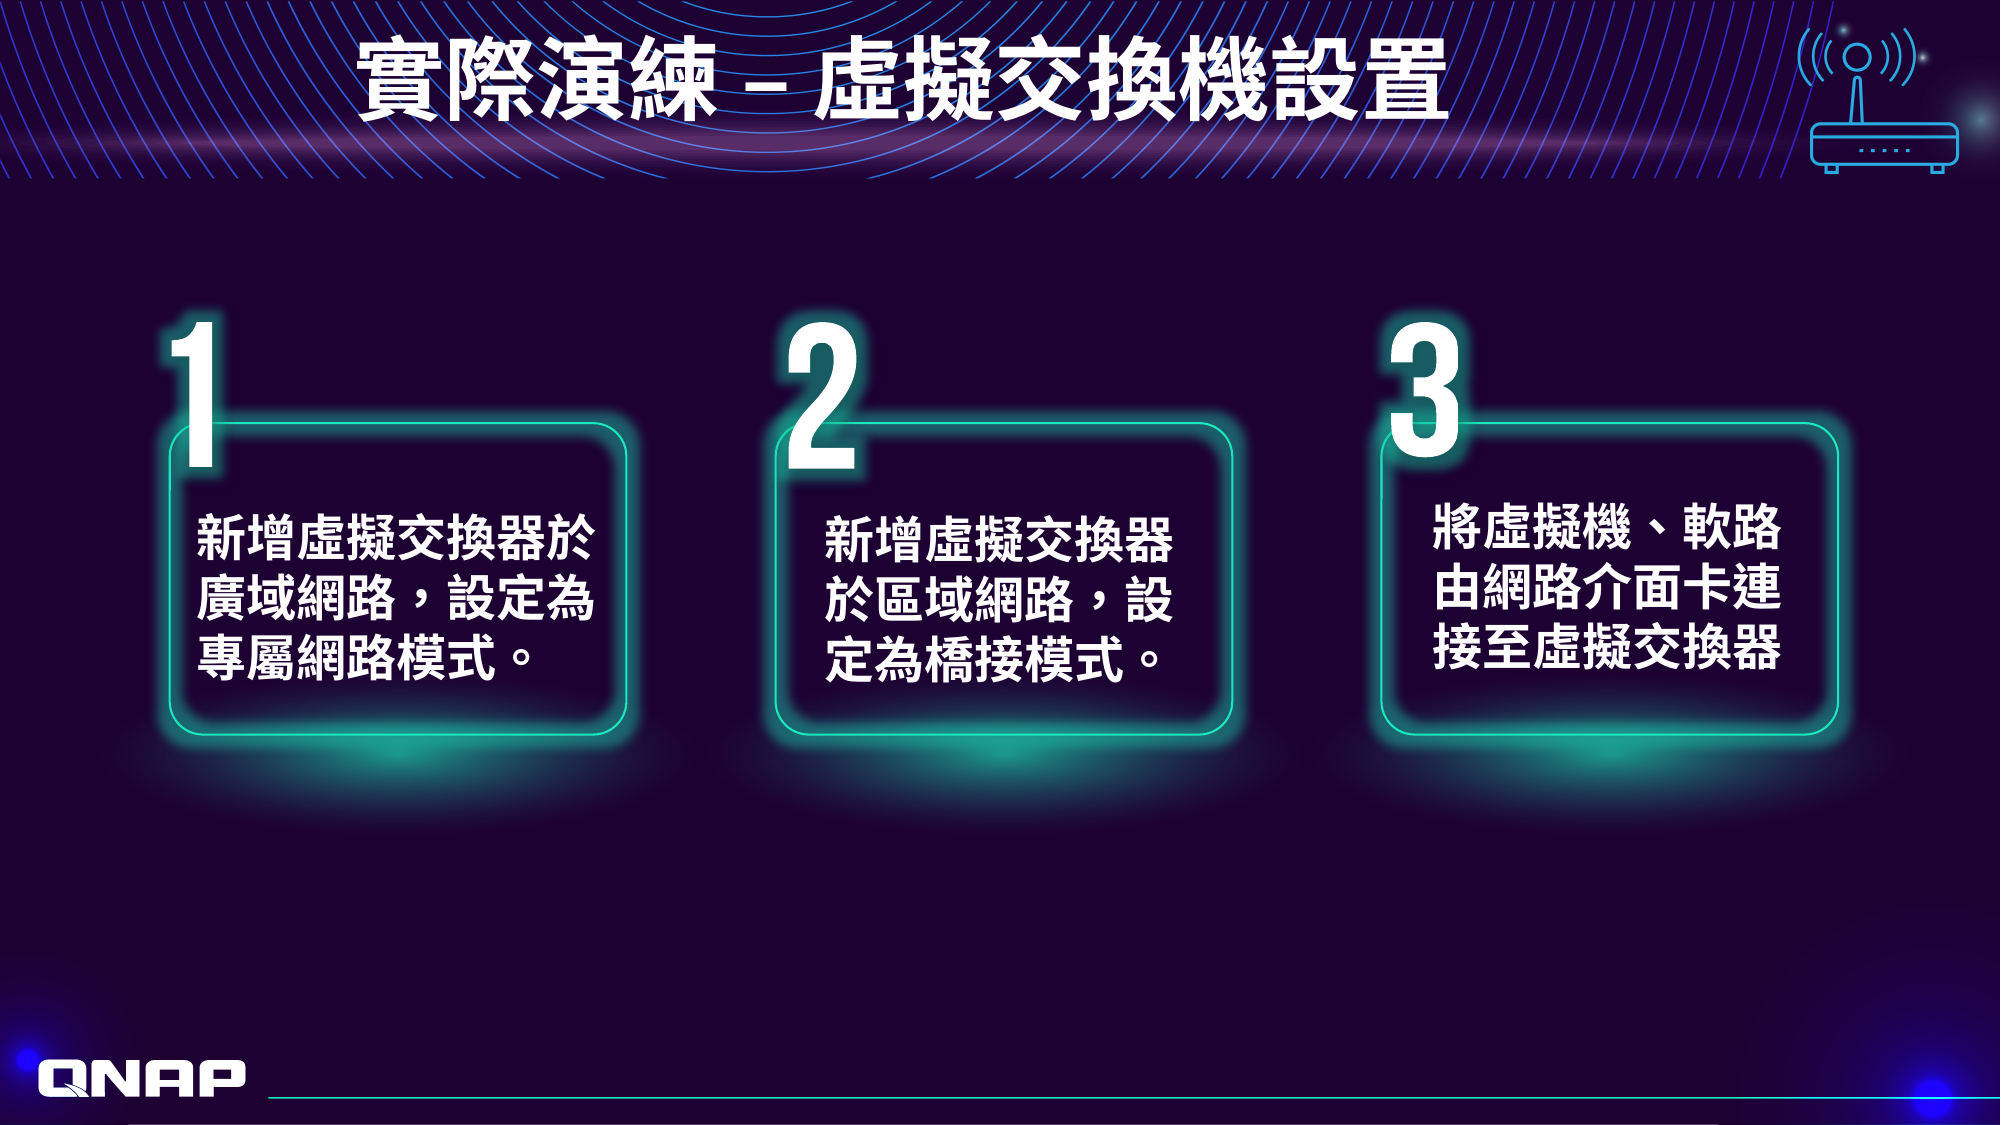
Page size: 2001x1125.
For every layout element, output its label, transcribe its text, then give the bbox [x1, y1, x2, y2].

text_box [0, 423, 603, 893]
title 實際演練 – 虛擬交換機設置 [47, 0, 1760, 168]
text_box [1209, 423, 2000, 893]
picture [0, 893, 2000, 1125]
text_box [603, 423, 1209, 893]
text_box [788, 322, 857, 423]
text_box [171, 322, 213, 423]
picture [0, 0, 2000, 423]
text_box [1391, 322, 1458, 423]
